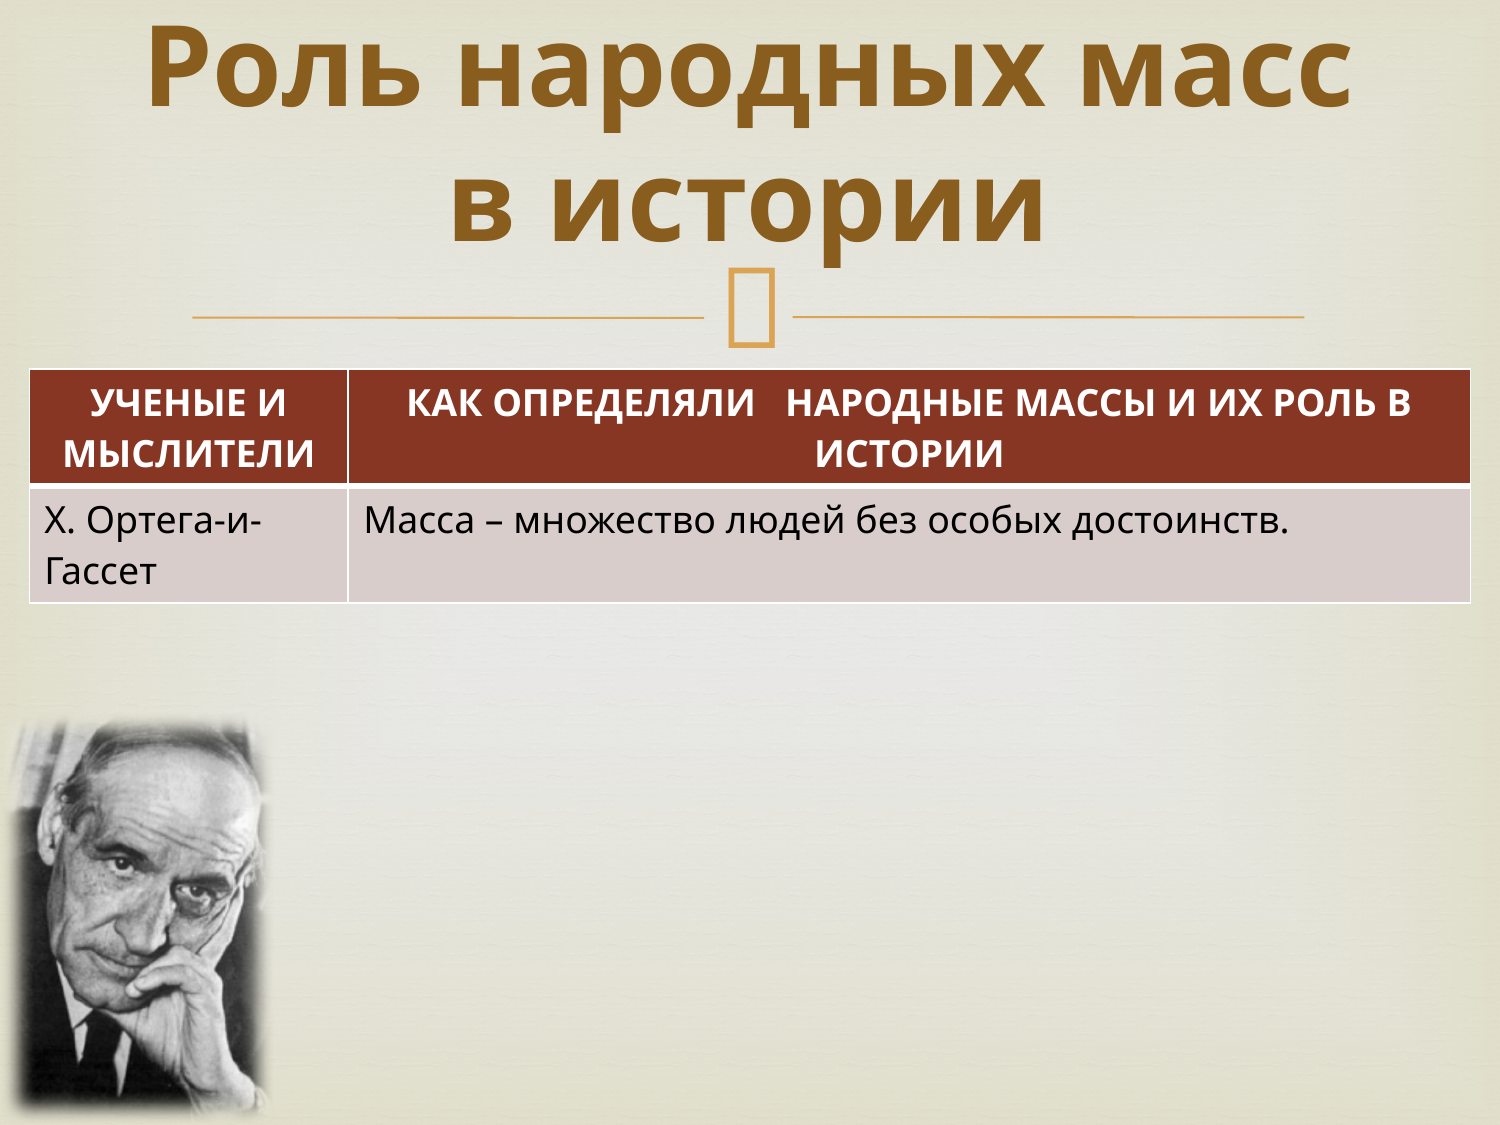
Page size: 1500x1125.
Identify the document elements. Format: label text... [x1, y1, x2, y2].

title Роль народных масс в истории [112, 42, 1385, 216]
table_header КАК ОПРЕДЕЛЯЛИ НАРОДНЫЕ МАССЫ И ИХ РОЛЬ В ИСТОРИИ [349, 370, 1470, 483]
table_cell Масса – множество людей без особых достоинств. [349, 489, 1470, 602]
table_cell Х. Ортега-и- Гассет [30, 489, 347, 602]
table_header УЧЕНЫЕ И МЫСЛИТЕЛИ [30, 370, 347, 483]
picture [0, 711, 276, 1125]
